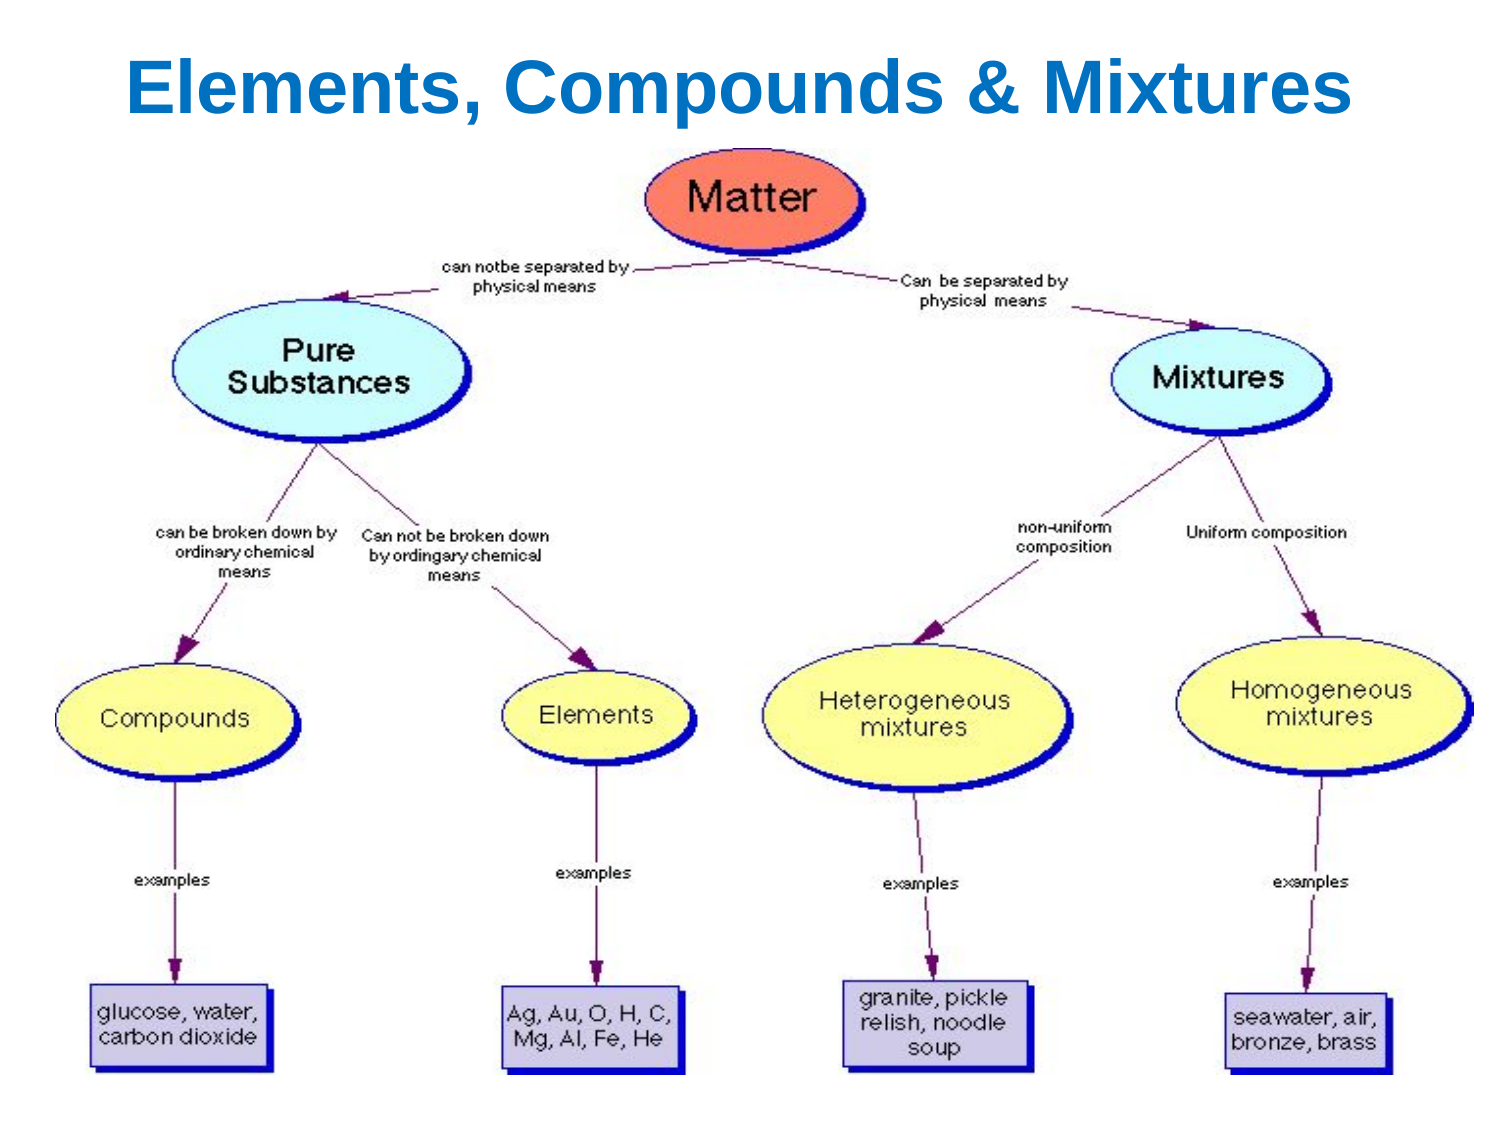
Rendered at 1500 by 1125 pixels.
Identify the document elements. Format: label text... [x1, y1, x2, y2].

picture [55, 148, 1474, 1075]
title Elements, Compounds & Mixtures [64, 19, 1415, 147]
